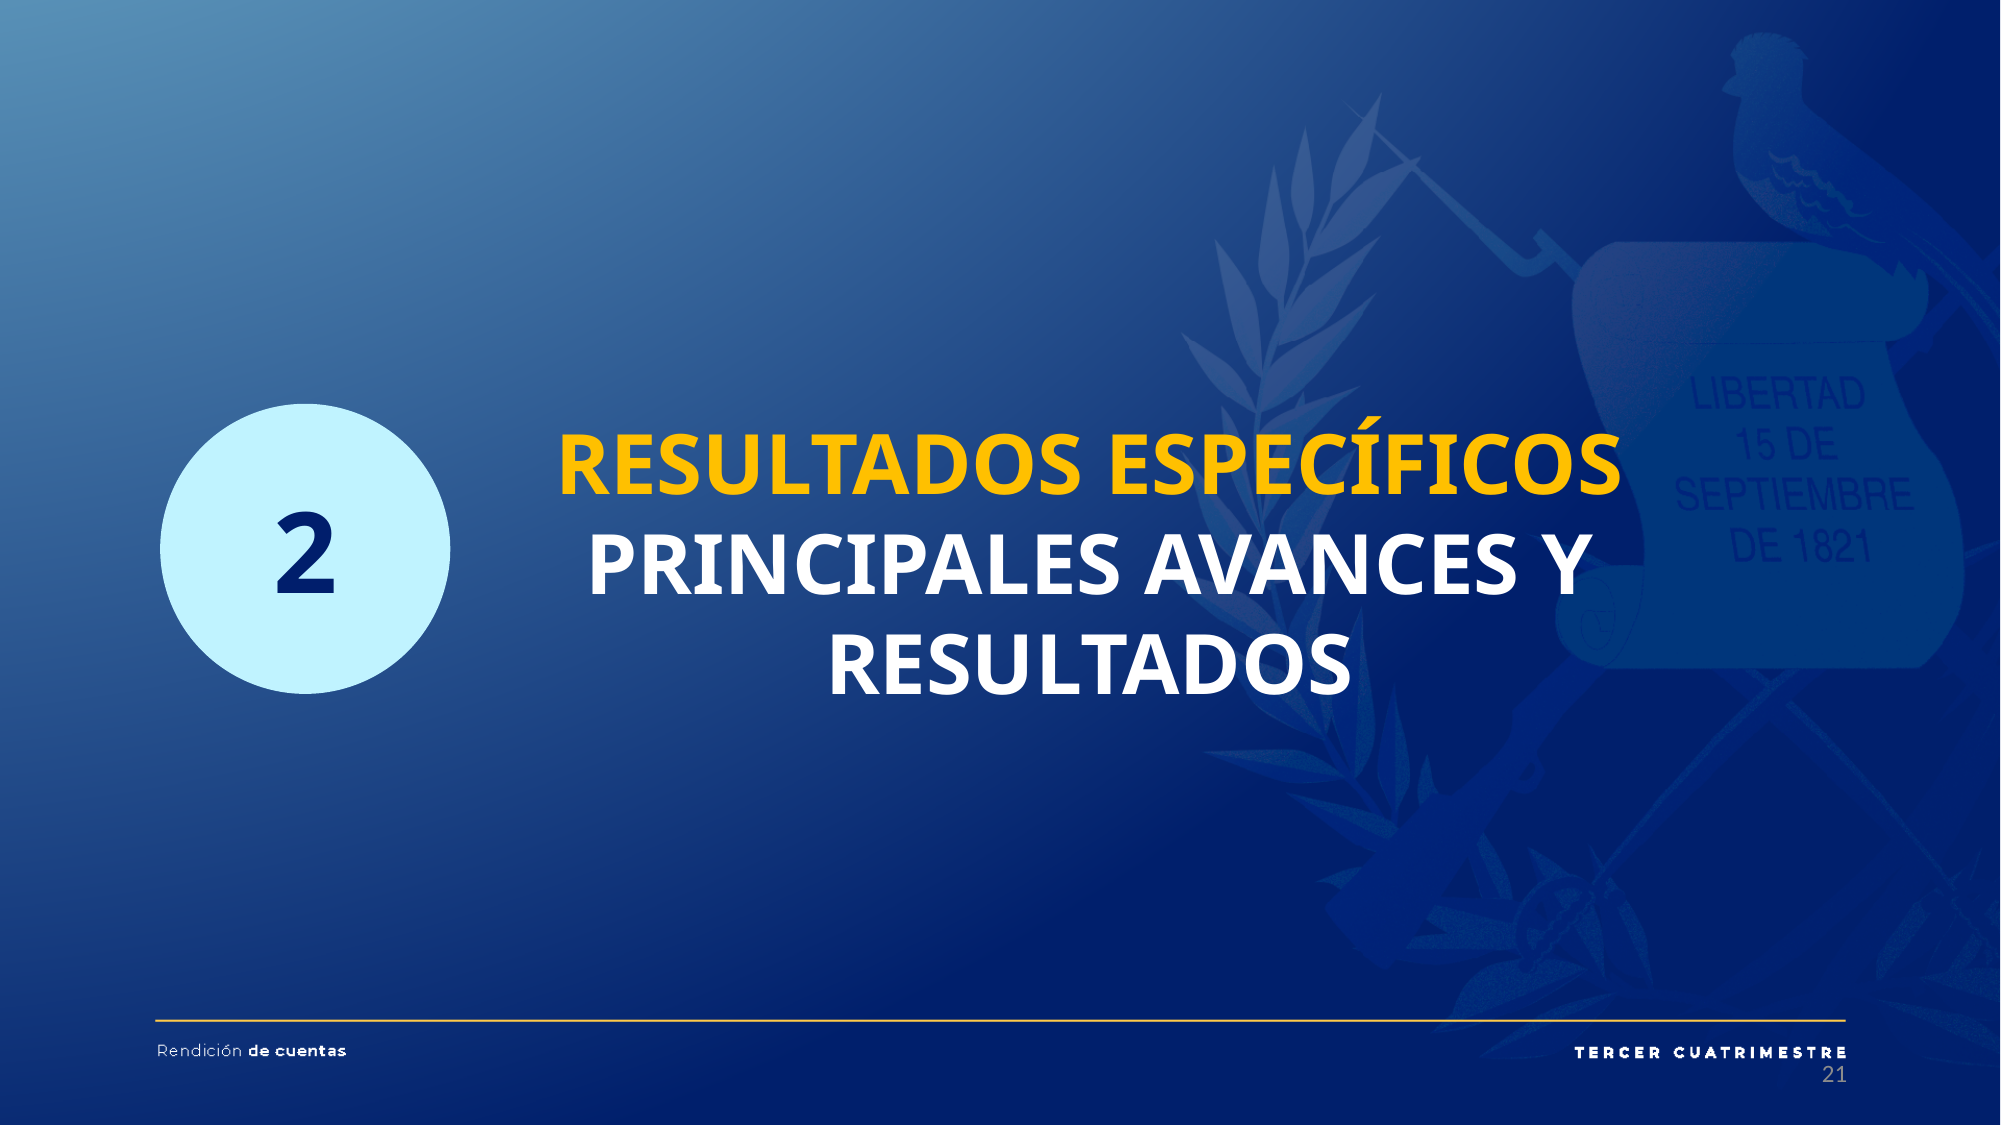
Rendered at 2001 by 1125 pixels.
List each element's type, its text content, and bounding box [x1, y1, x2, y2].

picture [0, 0, 2001, 1125]
slide_number 21 [1412, 1042, 1863, 1103]
text_box RESULTADOS ESPECÍFICOS PRINCIPALES AVANCES Y RESULTADOS [487, 403, 1692, 719]
text_box 2 [159, 402, 452, 695]
